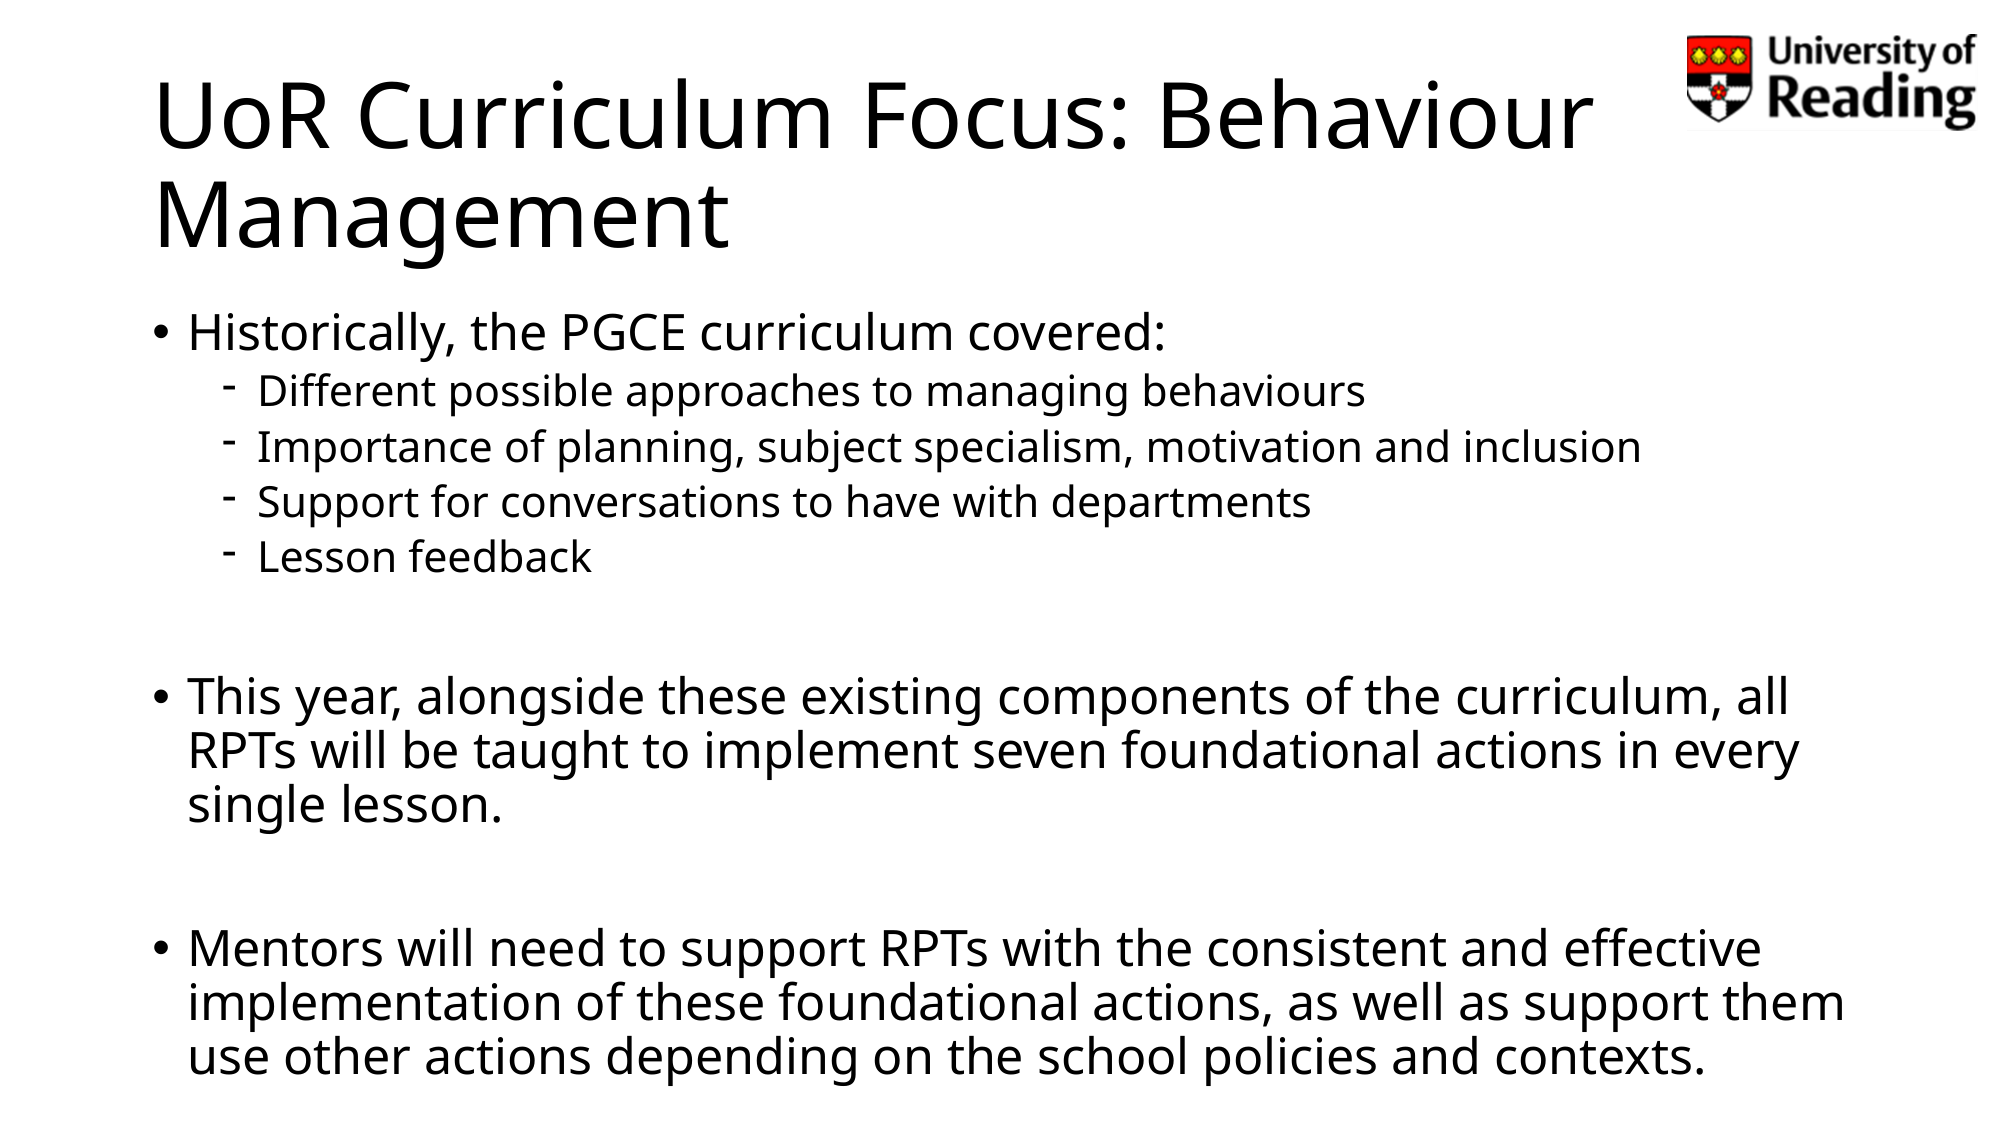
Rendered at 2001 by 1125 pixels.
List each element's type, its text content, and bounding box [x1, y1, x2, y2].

title UoR Curriculum Focus: Behaviour Management [137, 59, 1942, 278]
list Historically, the PGCE curriculum covered: Different possible approaches to managing behaviours Importance of planning, subject specialism, motivation and inclusion Support for conversations to have with departments Lesson feedback This year, alongside these existing components of the curriculum, all RPTs will be taught to implement seven foundational actions in every single lesson. Mentors will need to support RPTs with the consistent and effective implementation of these foundational actions, as well as support them use other actions depending on the school policies and contexts. [137, 299, 1866, 1107]
picture [1687, 34, 1980, 132]
